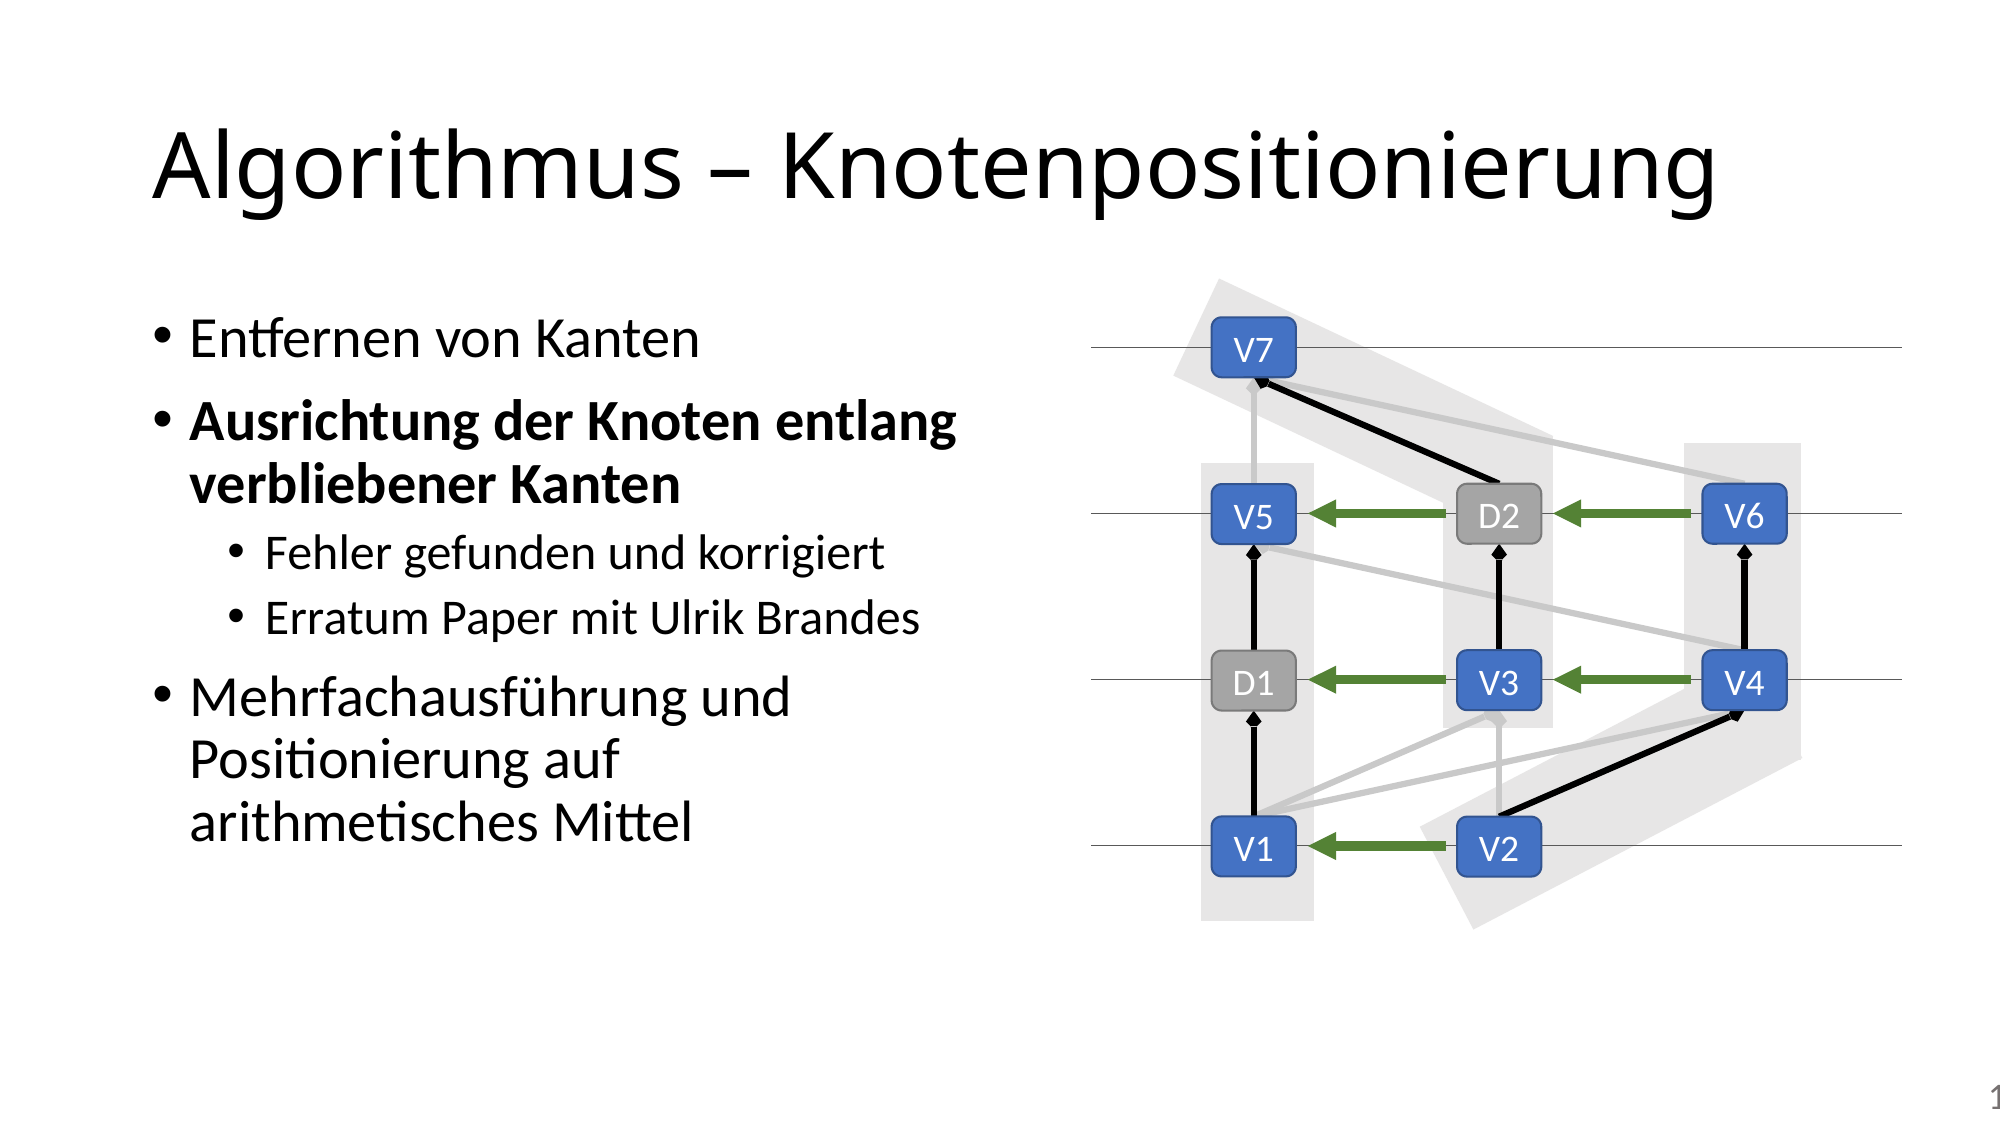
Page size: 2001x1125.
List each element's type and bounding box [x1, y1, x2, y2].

text_box [1090, 278, 1902, 930]
text_box [1871, 1064, 2000, 1125]
title [137, 59, 1863, 278]
text_box [137, 299, 986, 1014]
